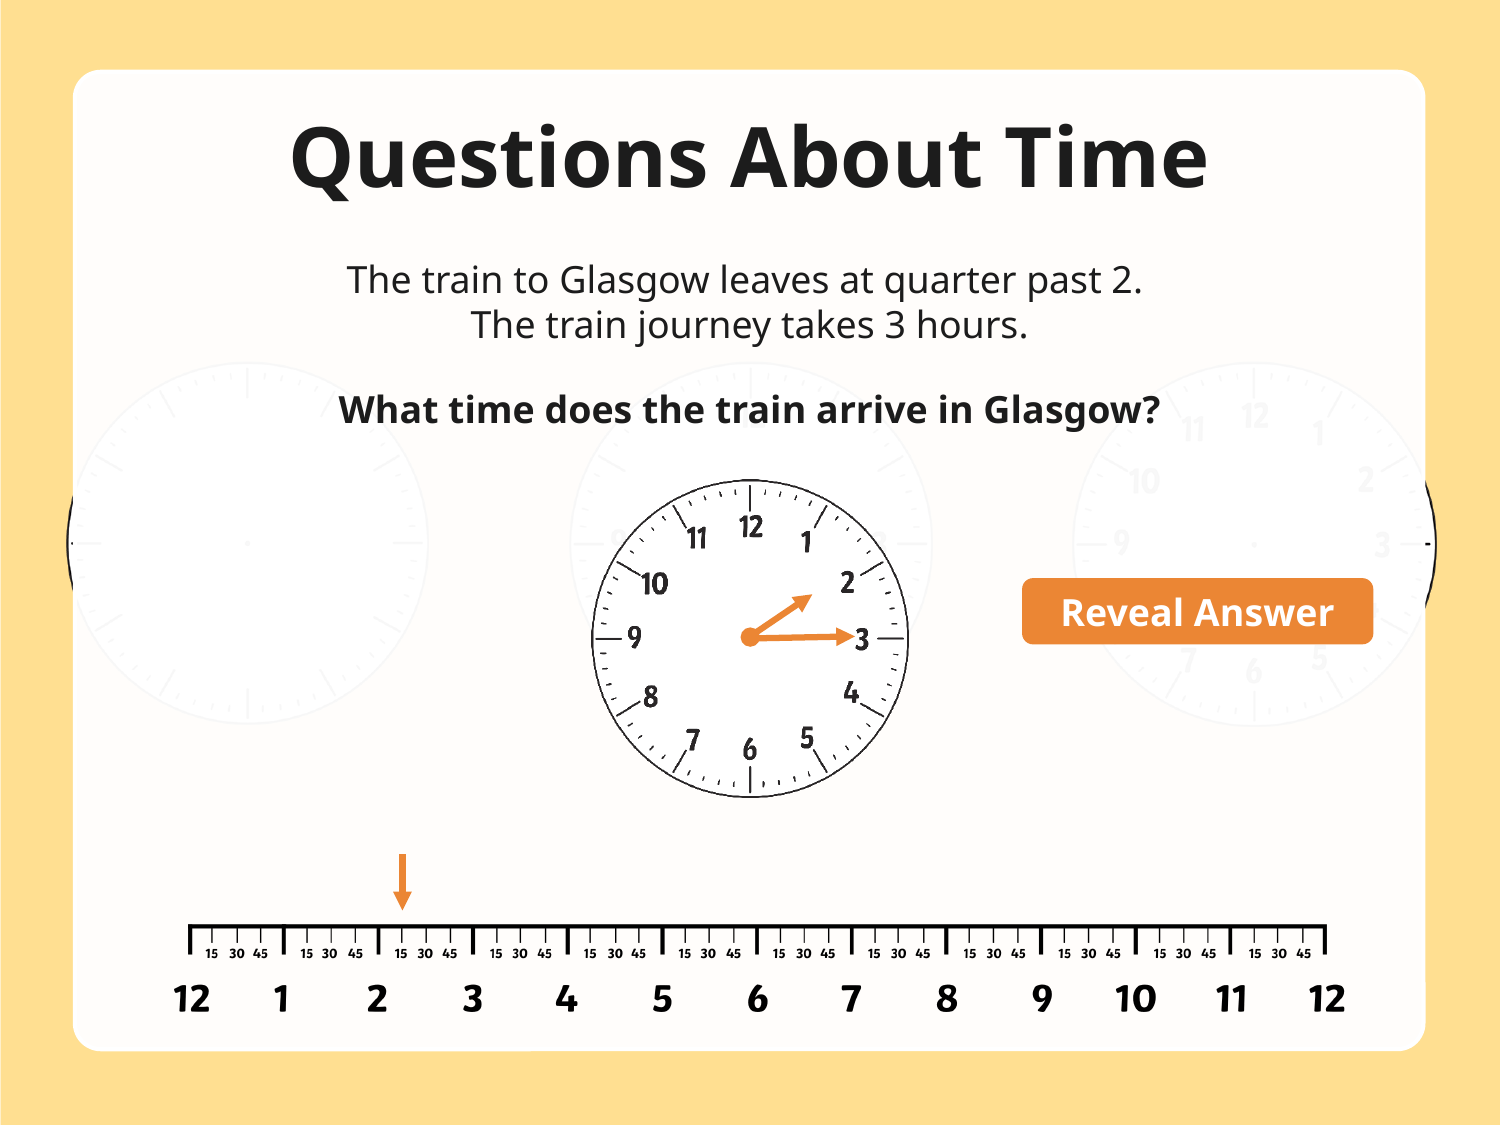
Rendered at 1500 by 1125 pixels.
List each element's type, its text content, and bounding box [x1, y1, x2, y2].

text_box Reveal Answer [1022, 578, 1374, 645]
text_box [750, 594, 813, 637]
text_box What time does the train arrive in Glasgow? [126, 378, 1374, 438]
picture [0, 0, 1500, 1125]
text_box The train to Glasgow leaves at quarter past 2. The train journey takes 3 hours. [126, 248, 1374, 353]
title Questions About Time [73, 76, 1426, 244]
